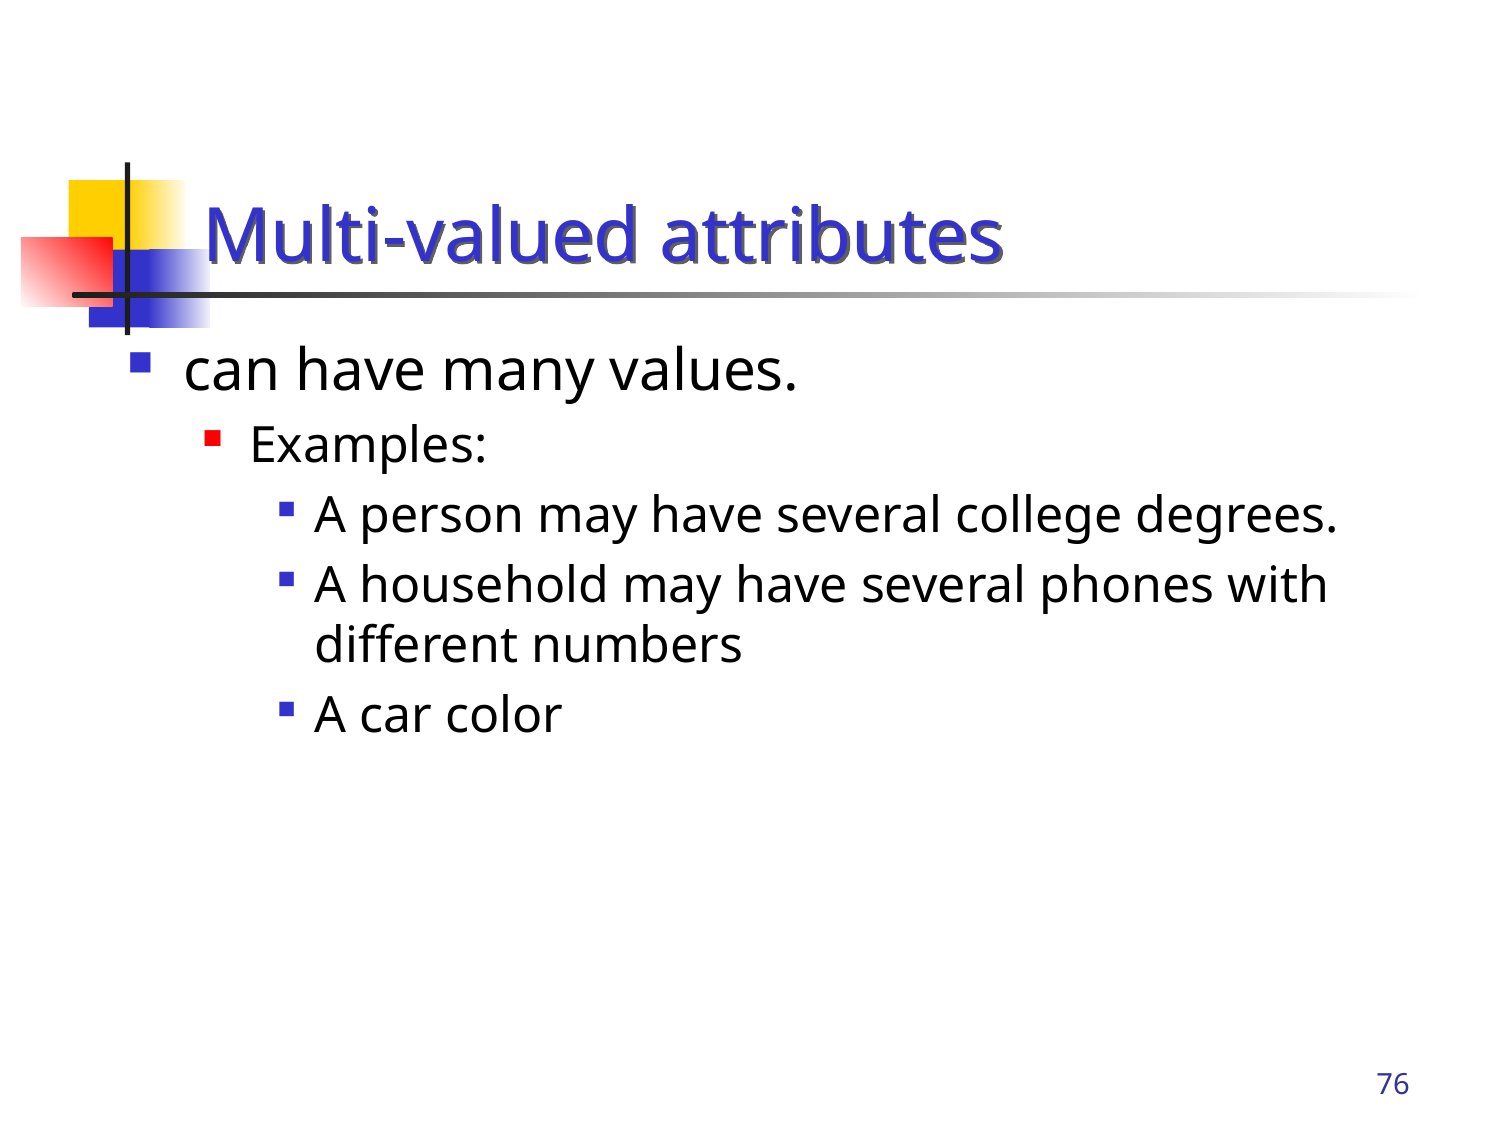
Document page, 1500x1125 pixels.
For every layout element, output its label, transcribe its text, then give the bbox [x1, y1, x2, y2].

list can have many values. Examples: A person may have several college degrees. A household may have several phones with different numbers A car color [112, 324, 1425, 900]
slide_number 76 [1112, 1037, 1426, 1113]
title Multi-valued attributes [187, 162, 1213, 300]
